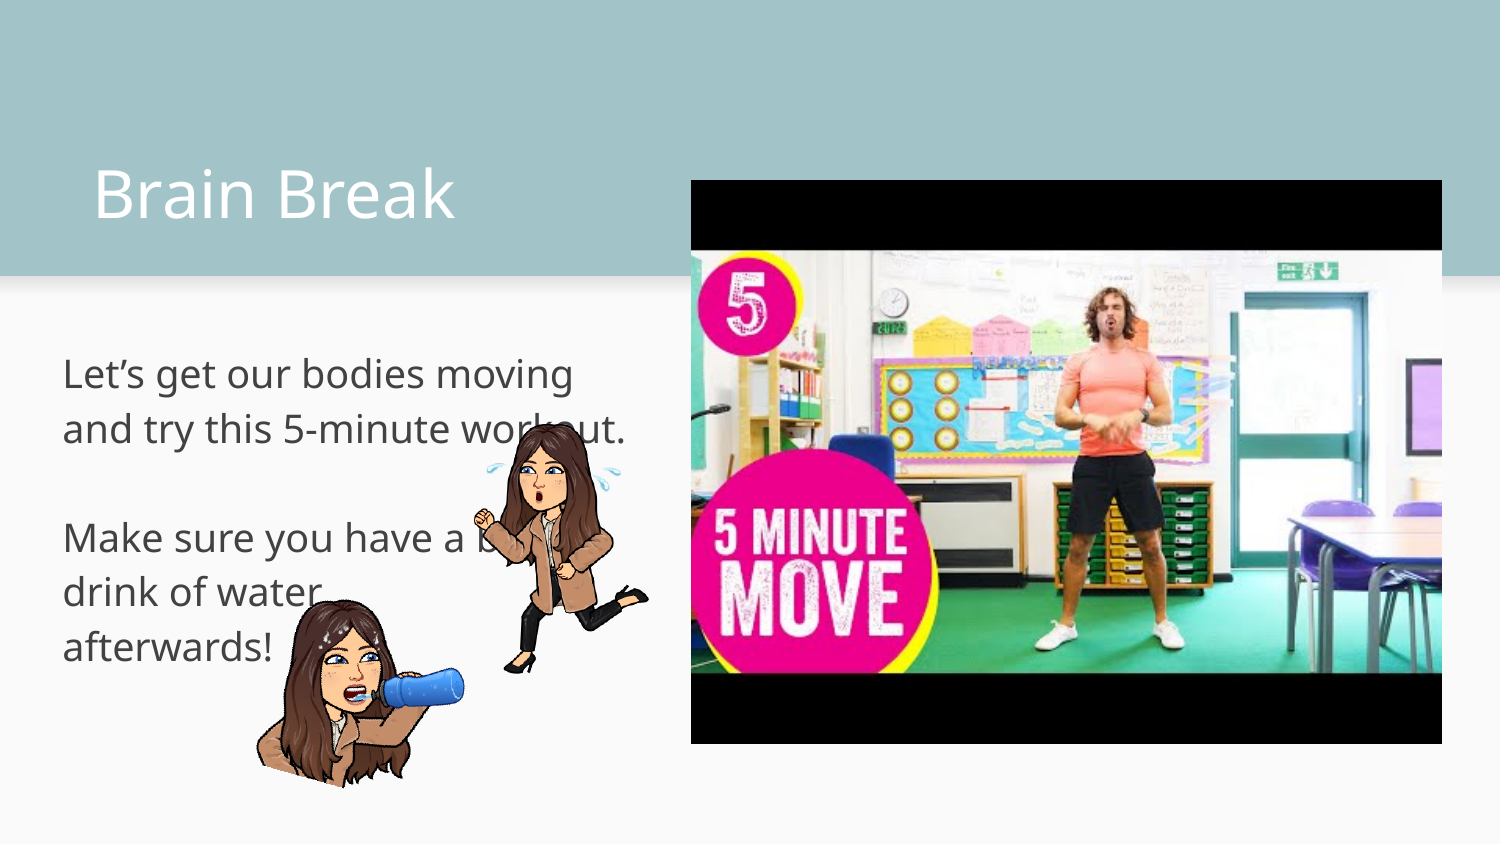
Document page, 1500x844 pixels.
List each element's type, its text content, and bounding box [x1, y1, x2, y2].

picture [218, 180, 1442, 819]
text_box Let’s get our bodies moving and try this 5-minute workout. Make sure you have a big drink of water afterwards! [47, 281, 656, 746]
title Brain Break [77, 121, 1427, 248]
